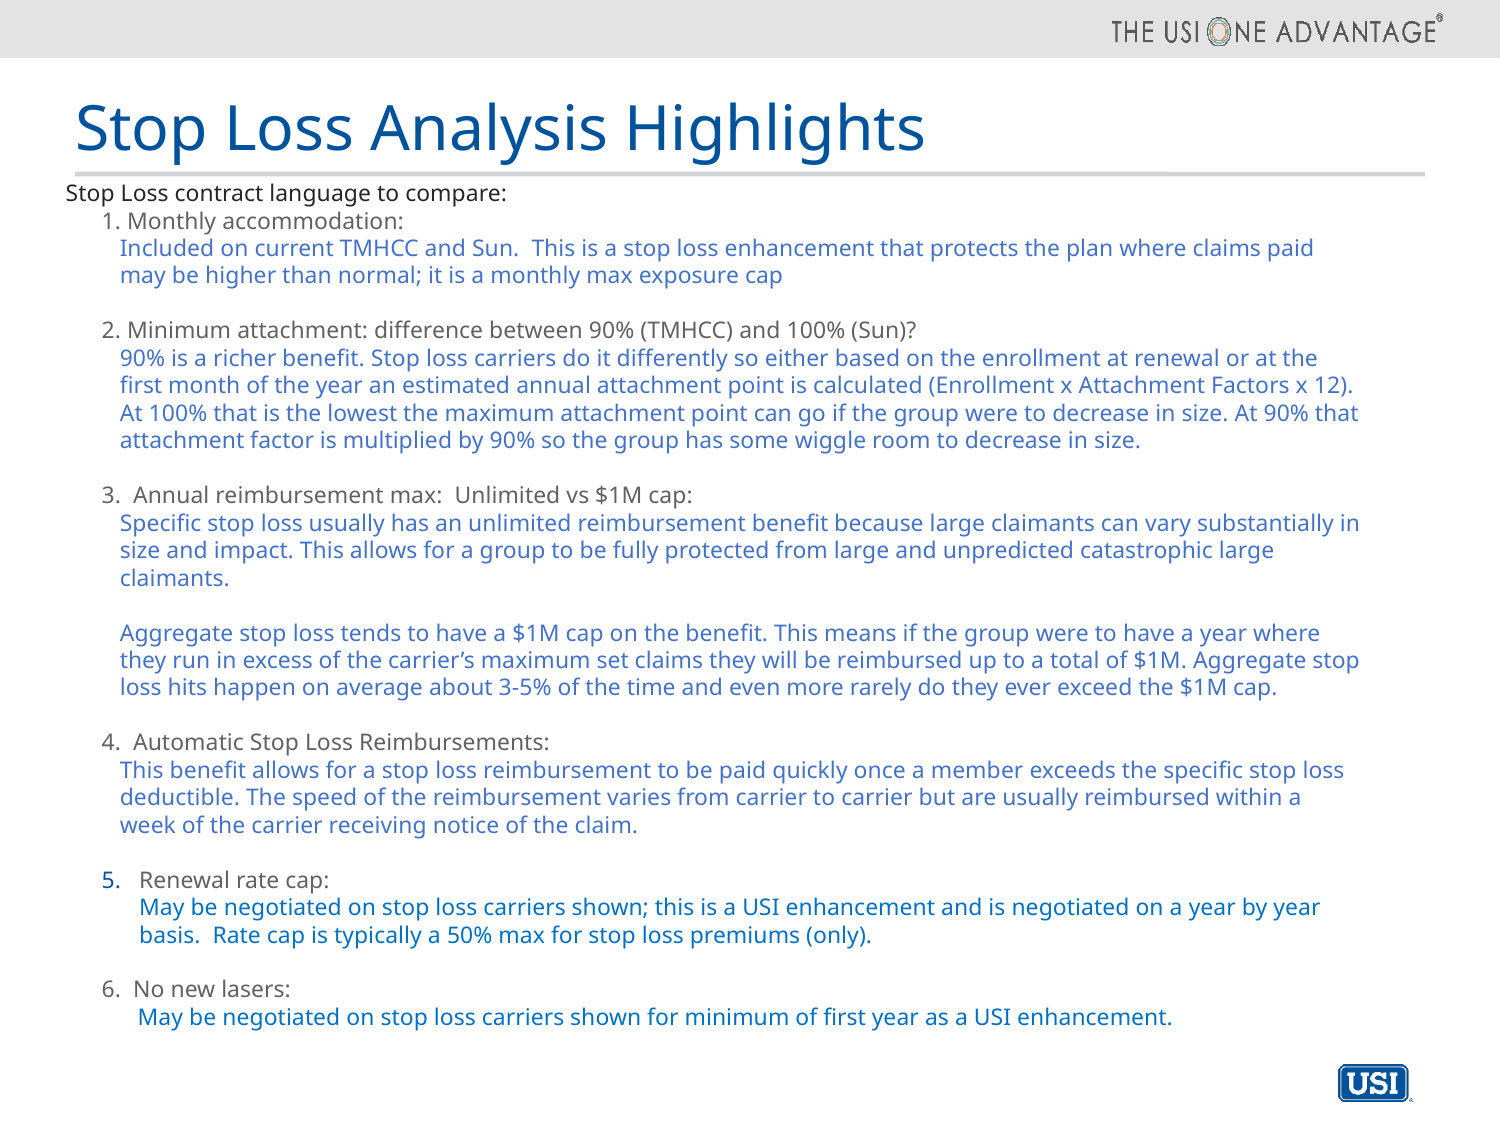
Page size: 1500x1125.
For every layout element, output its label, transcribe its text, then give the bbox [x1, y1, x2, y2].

picture [1111, 13, 1443, 51]
title Stop Loss Analysis Highlights [75, 71, 1425, 171]
picture [1338, 1064, 1413, 1102]
text_box Stop Loss contract language to compare: 1. Monthly accommodation: Included on current TMHCC and Sun. This is a stop loss enhancement that protects the plan where claims paid may be higher than normal; it is a monthly max exposure cap 2. Minimum attachment: difference between 90% (TMHCC) and 100% (Sun)? 90% is a richer benefit. Stop loss carriers do it differently so either based on the enrollment at renewal or at the first month of the year an estimated annual attachment point is calculated (Enrollment x Attachment Factors x 12). At 100% that is the lowest the maximum attachment point can go if the group were to decrease in size. At 90% that attachment factor is multiplied by 90% so the group has some wiggle room to decrease in size. 3. Annual reimbursement max: Unlimited vs $1M cap: Specific stop loss usually has an unlimited reimbursement benefit because large claimants can vary substantially in size and impact. This allows for a group to be fully protected from large and unpredicted catastrophic large claimants. Aggregate stop loss tends to have a $1M cap on the benefit. This means if the group were to have a year where they run in excess of the carrier’s maximum set claims they will be reimbursed up to a total of $1M. Aggregate stop loss hits happen on average about 3-5% of the time and even more rarely do they ever exceed the $1M cap. 4. Automatic Stop Loss Reimbursements: This benefit allows for a stop loss reimbursement to be paid quickly once a member exceeds the specific stop loss deductible. The speed of the reimbursement varies from carrier to carrier but are usually reimbursed within a week of the carrier receiving notice of the claim. Renewal rate cap: May be negotiated on stop loss carriers shown; this is a USI enhancement and is negotiated on a year by year basis. Rate cap is typically a 50% max for stop loss premiums (only). 6. No new lasers: May be negotiated on stop loss carriers shown for minimum of first year as a USI enhancement. [31, 171, 1444, 988]
